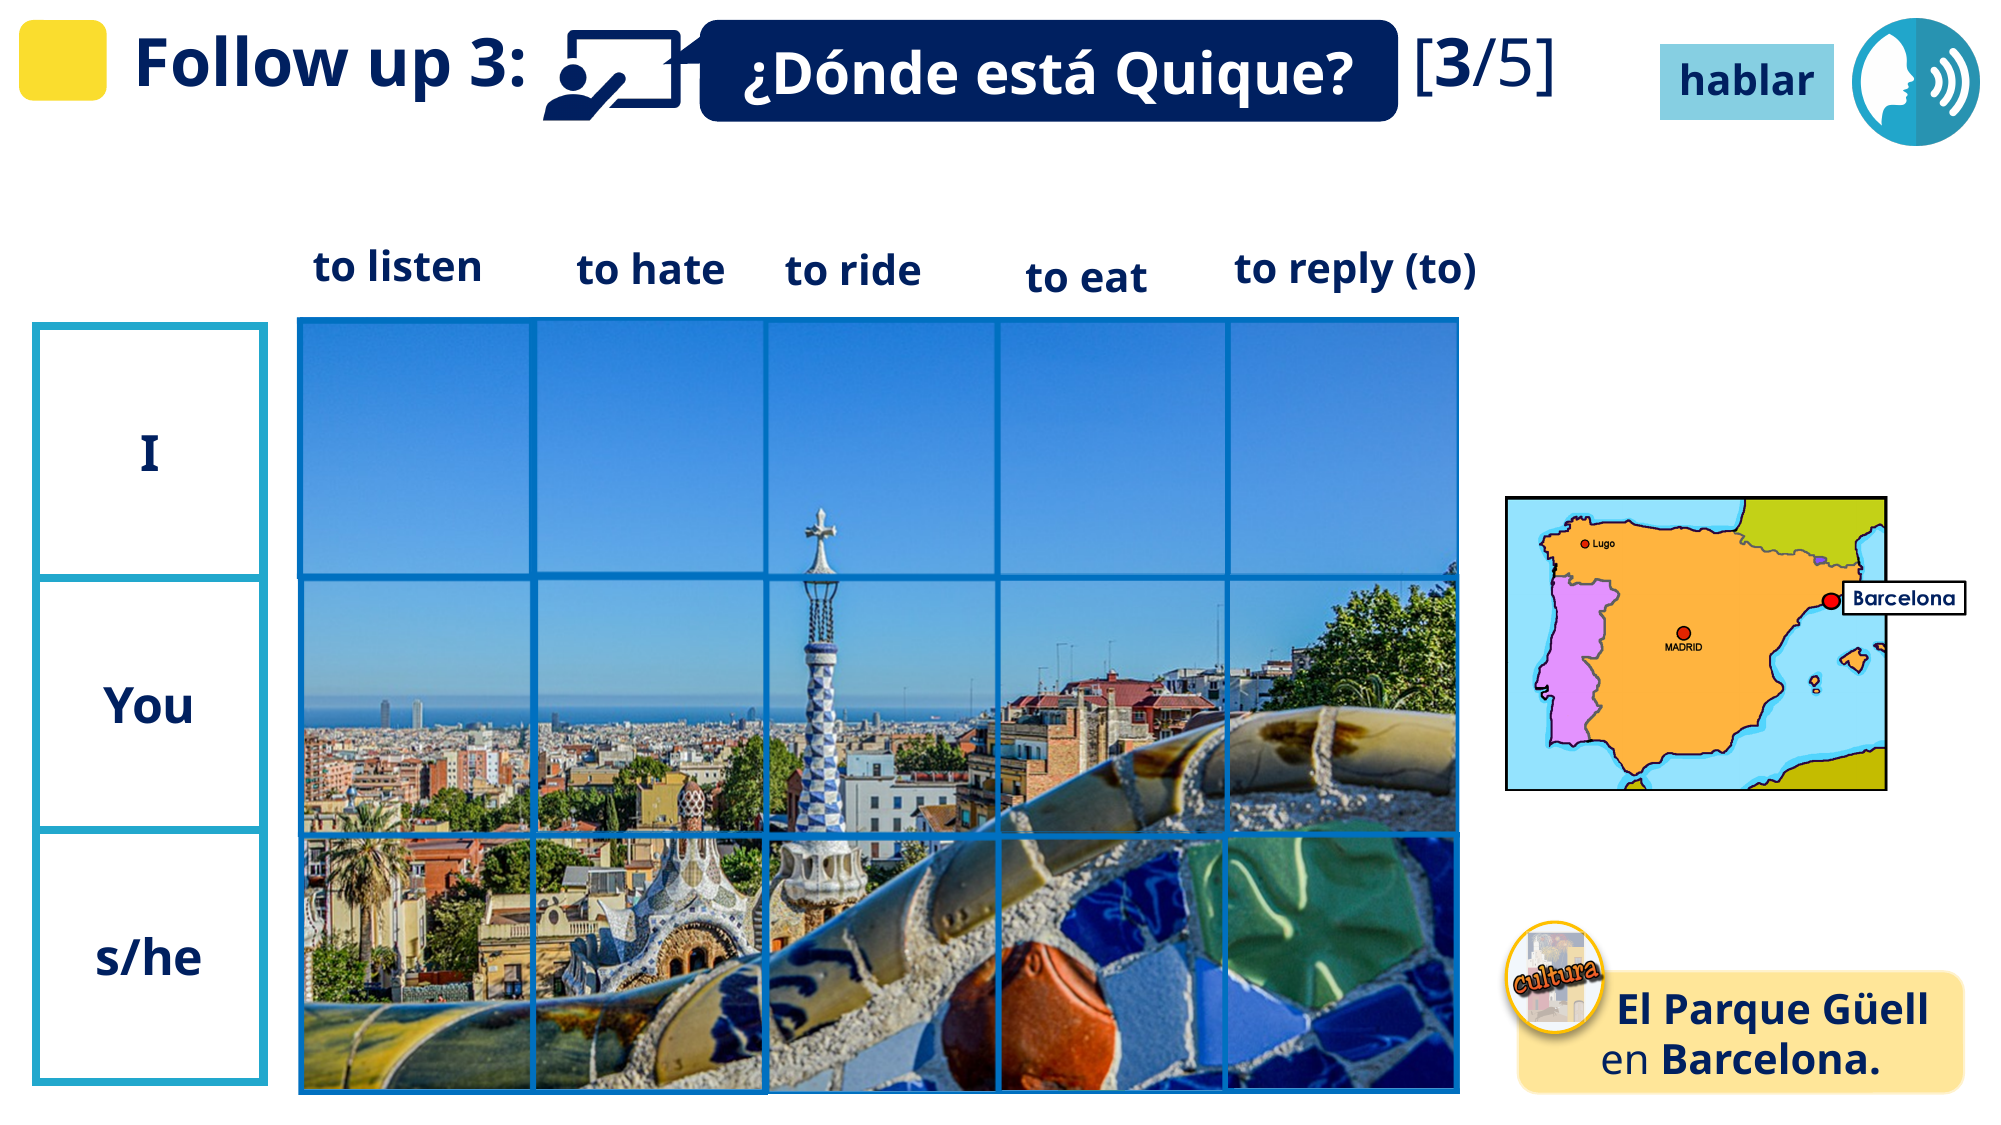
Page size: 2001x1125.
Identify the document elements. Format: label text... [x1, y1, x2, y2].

text_box to listen [297, 232, 619, 298]
table_cell You [40, 582, 259, 826]
table_header I [40, 330, 259, 574]
title Follow up 3: [118, 9, 536, 121]
picture [536, 0, 687, 151]
picture [1852, 18, 1980, 146]
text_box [1506, 922, 1607, 1033]
text_box to ride [769, 236, 1077, 302]
picture [1504, 496, 1974, 791]
text_box to hate [561, 235, 765, 300]
text_box El Parque Güell en Barcelona. [1516, 970, 1966, 1095]
text_box ¿Dónde está Quique? [687, 19, 1399, 122]
picture [296, 317, 1461, 1097]
table_cell s/he [40, 834, 259, 1078]
text_box [3/5] [1397, 9, 1610, 121]
text_box hablar [1660, 44, 1834, 120]
text_box [20, 21, 106, 100]
text_box to eat [1010, 243, 1318, 309]
text_box to reply (to) [1218, 234, 1545, 299]
